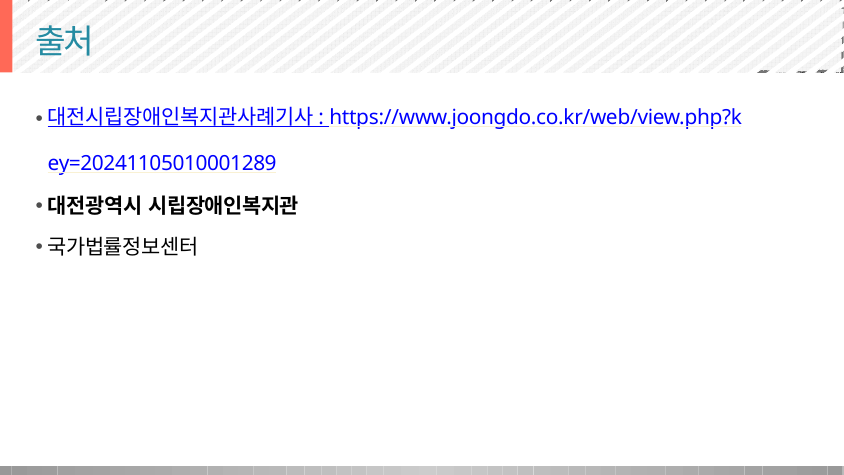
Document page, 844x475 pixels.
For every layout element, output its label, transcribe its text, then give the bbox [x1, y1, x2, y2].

picture [11, 0, 844, 73]
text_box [0, 465, 844, 475]
text_box [0, 0, 9, 73]
text_box 대전시립장애인복지관사례기사 : https://www.joongdo.co.kr/web/view.php?k ey=20241105010001289 대전광역시 시립장애인복지관 국가법률정보센터 [33, 100, 810, 259]
